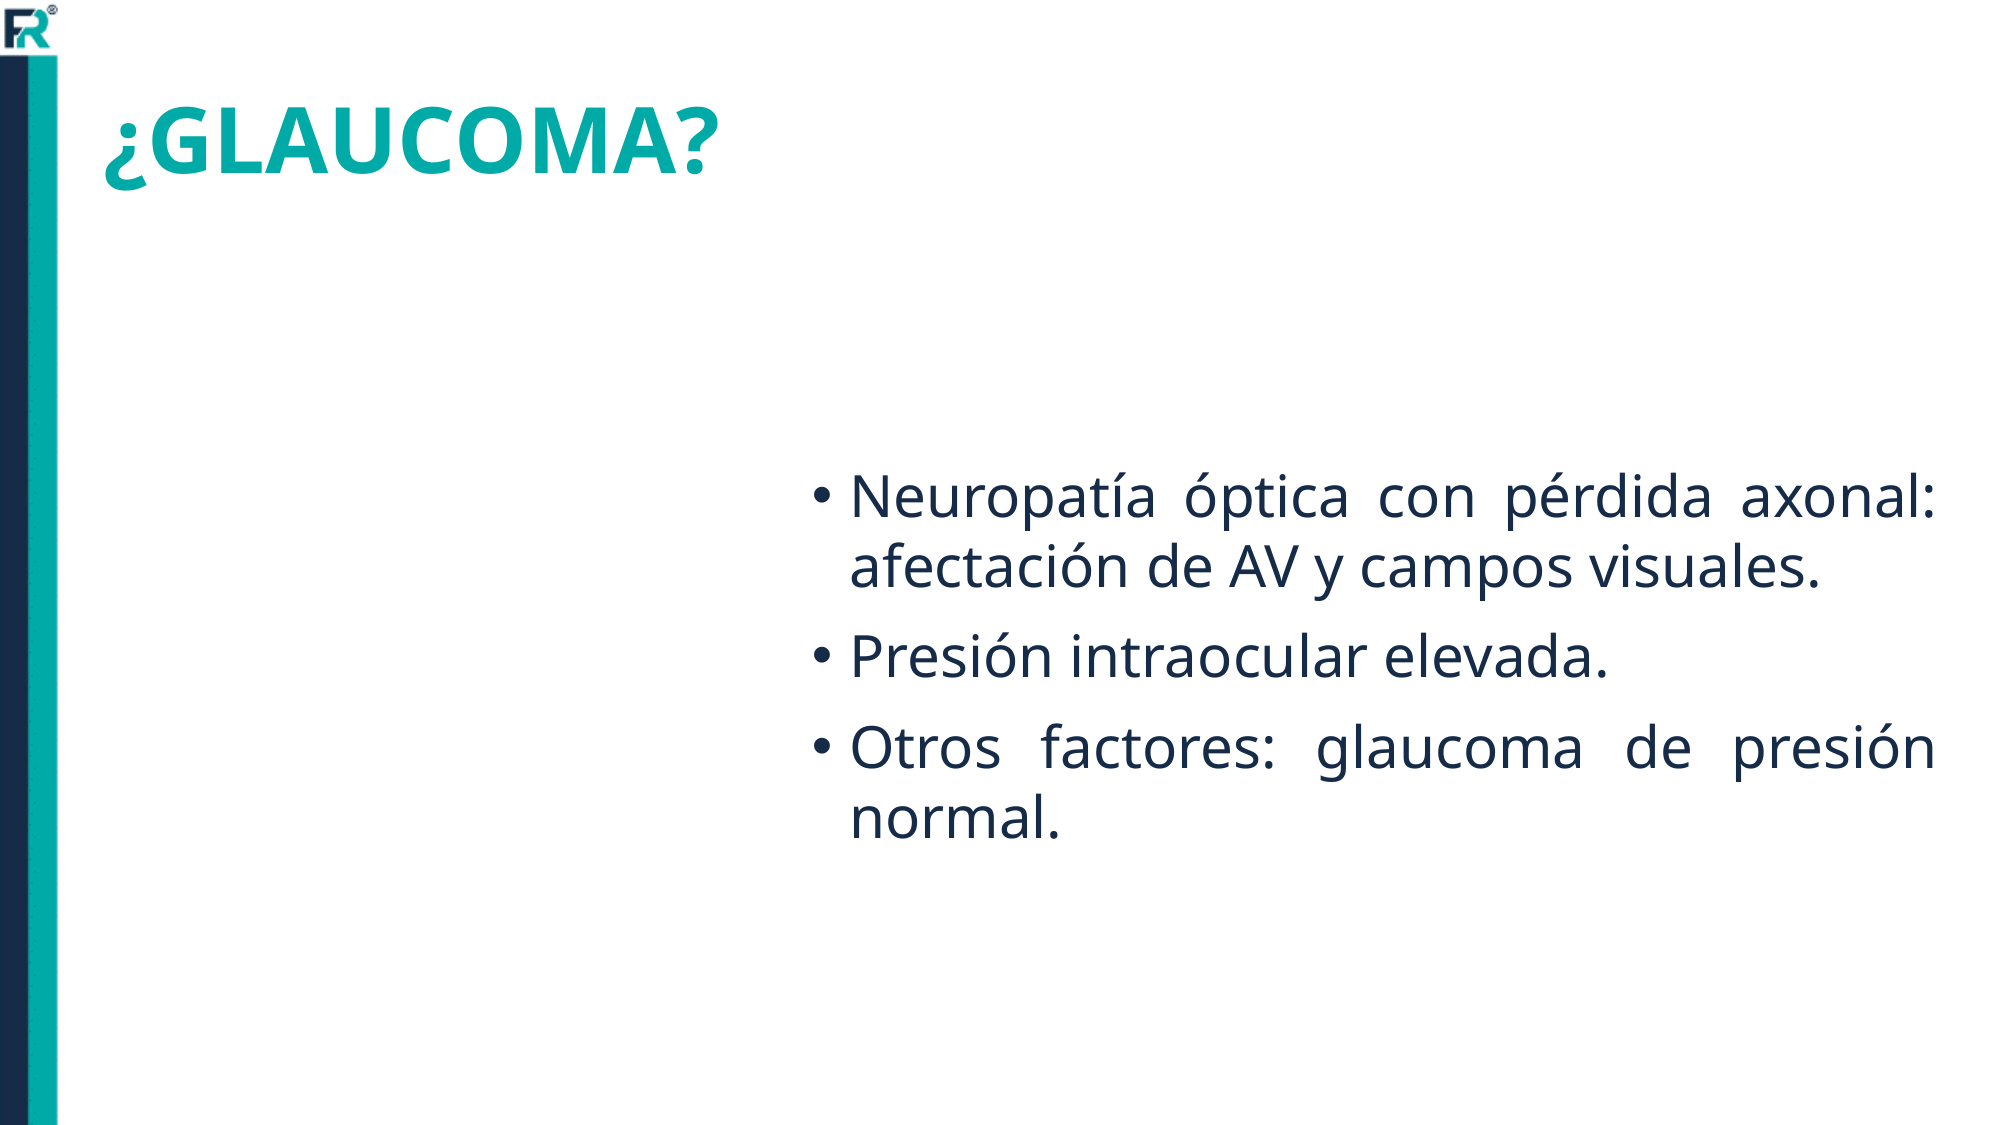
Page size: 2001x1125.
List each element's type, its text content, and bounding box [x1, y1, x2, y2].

list Neuropatía óptica con pérdida axonal: afectación de AV y campos visuales. Presión intraocular elevada. Otros factores: glaucoma de presión normal. [796, 297, 1953, 1012]
picture [0, 0, 2001, 1125]
title ¿GLAUCOMA? [88, 35, 1814, 253]
